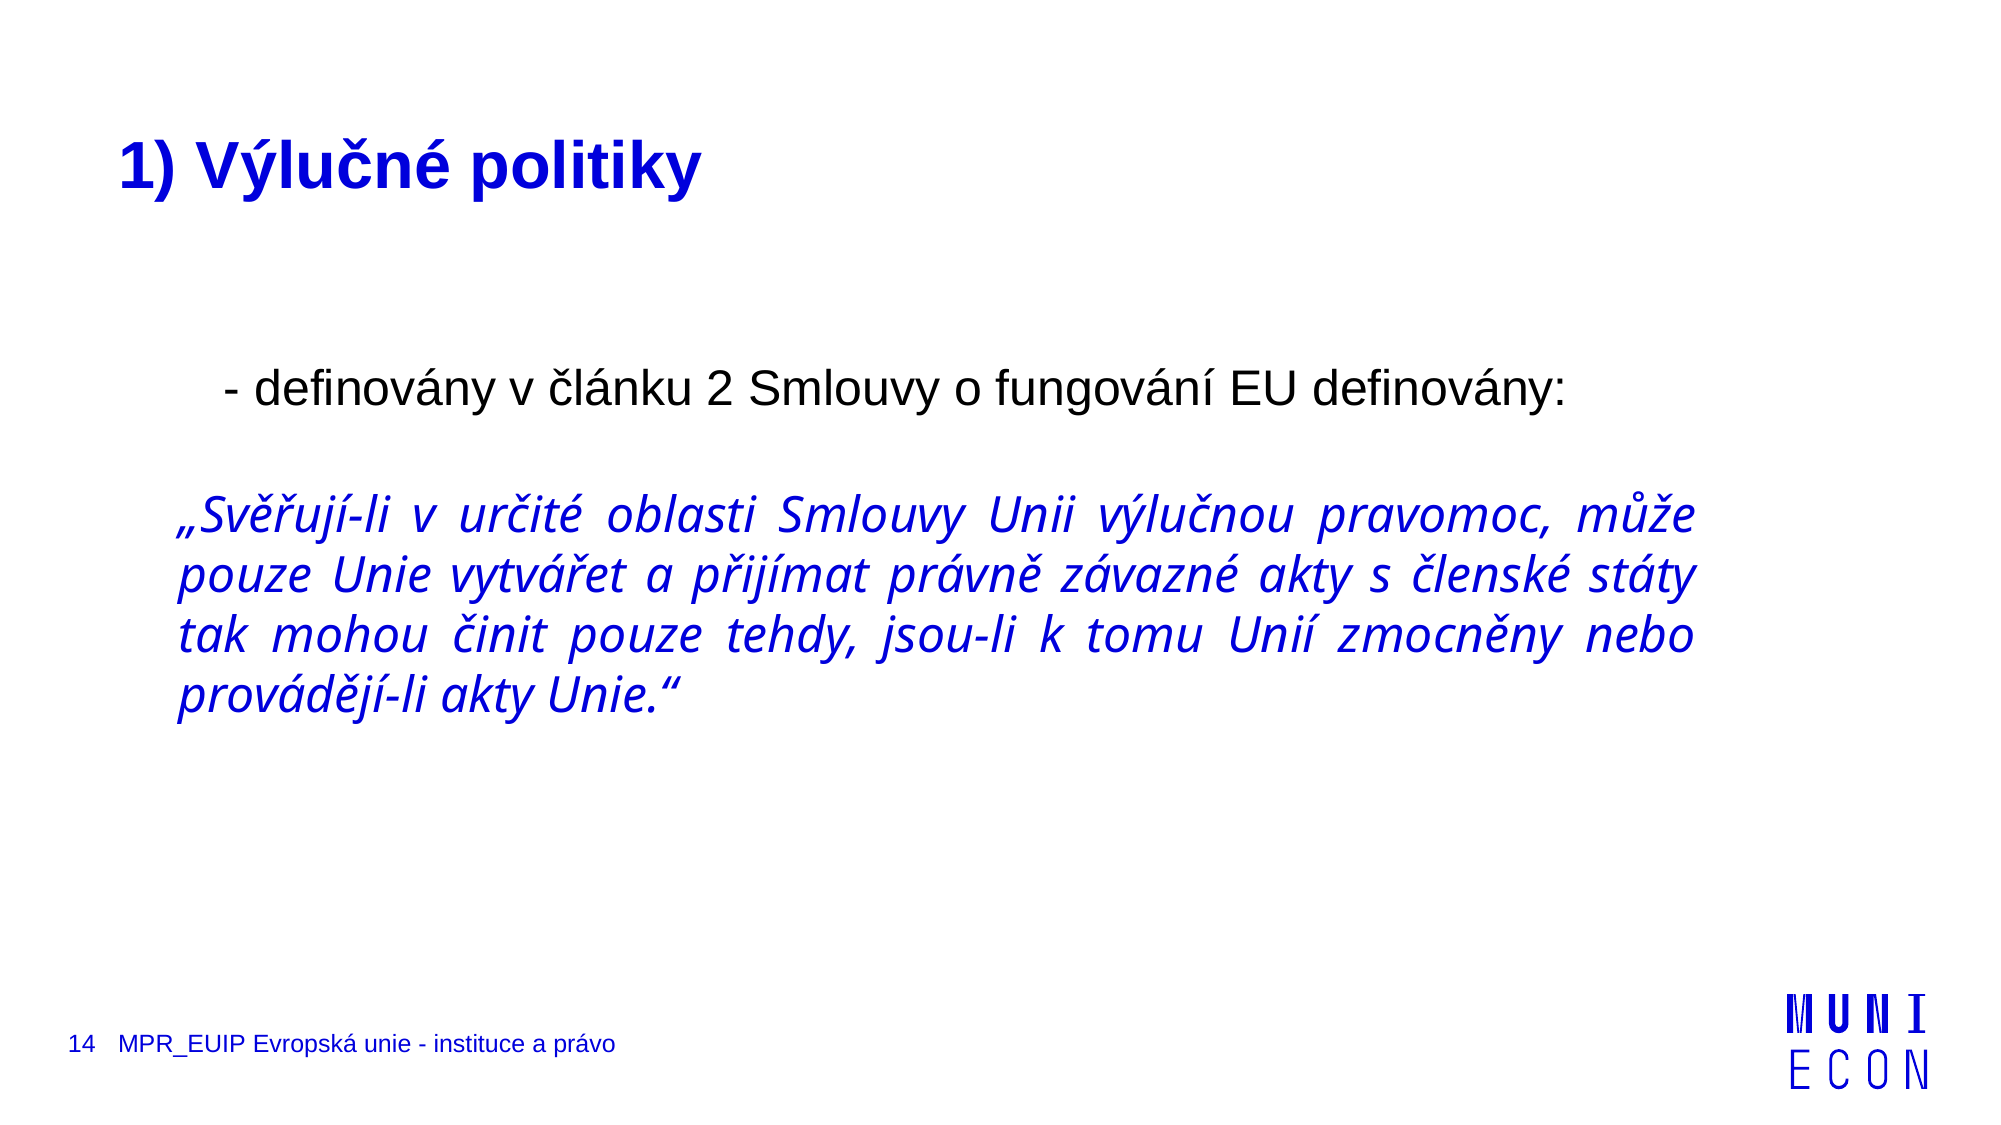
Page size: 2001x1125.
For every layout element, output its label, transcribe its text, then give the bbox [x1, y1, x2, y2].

slide_number 14 [67, 1021, 110, 1063]
text_box „Svěřují-li v určité oblasti Smlouvy Unii výlučnou pravomoc, může pouze Unie vytvářet a přijímat právně závazné akty s členské státy tak mohou činit pouze tehdy, jsou-li k tomu Unií zmocněny nebo provádějí-li akty Unie.“ [164, 475, 1713, 731]
title 1) Výlučné politiky [118, 118, 1883, 193]
footer MPR_EUIP Evropská unie - instituce a právo [118, 1021, 1418, 1063]
list - definovány v článku 2 Smlouvy o fungování EU definovány: [212, 325, 1841, 412]
